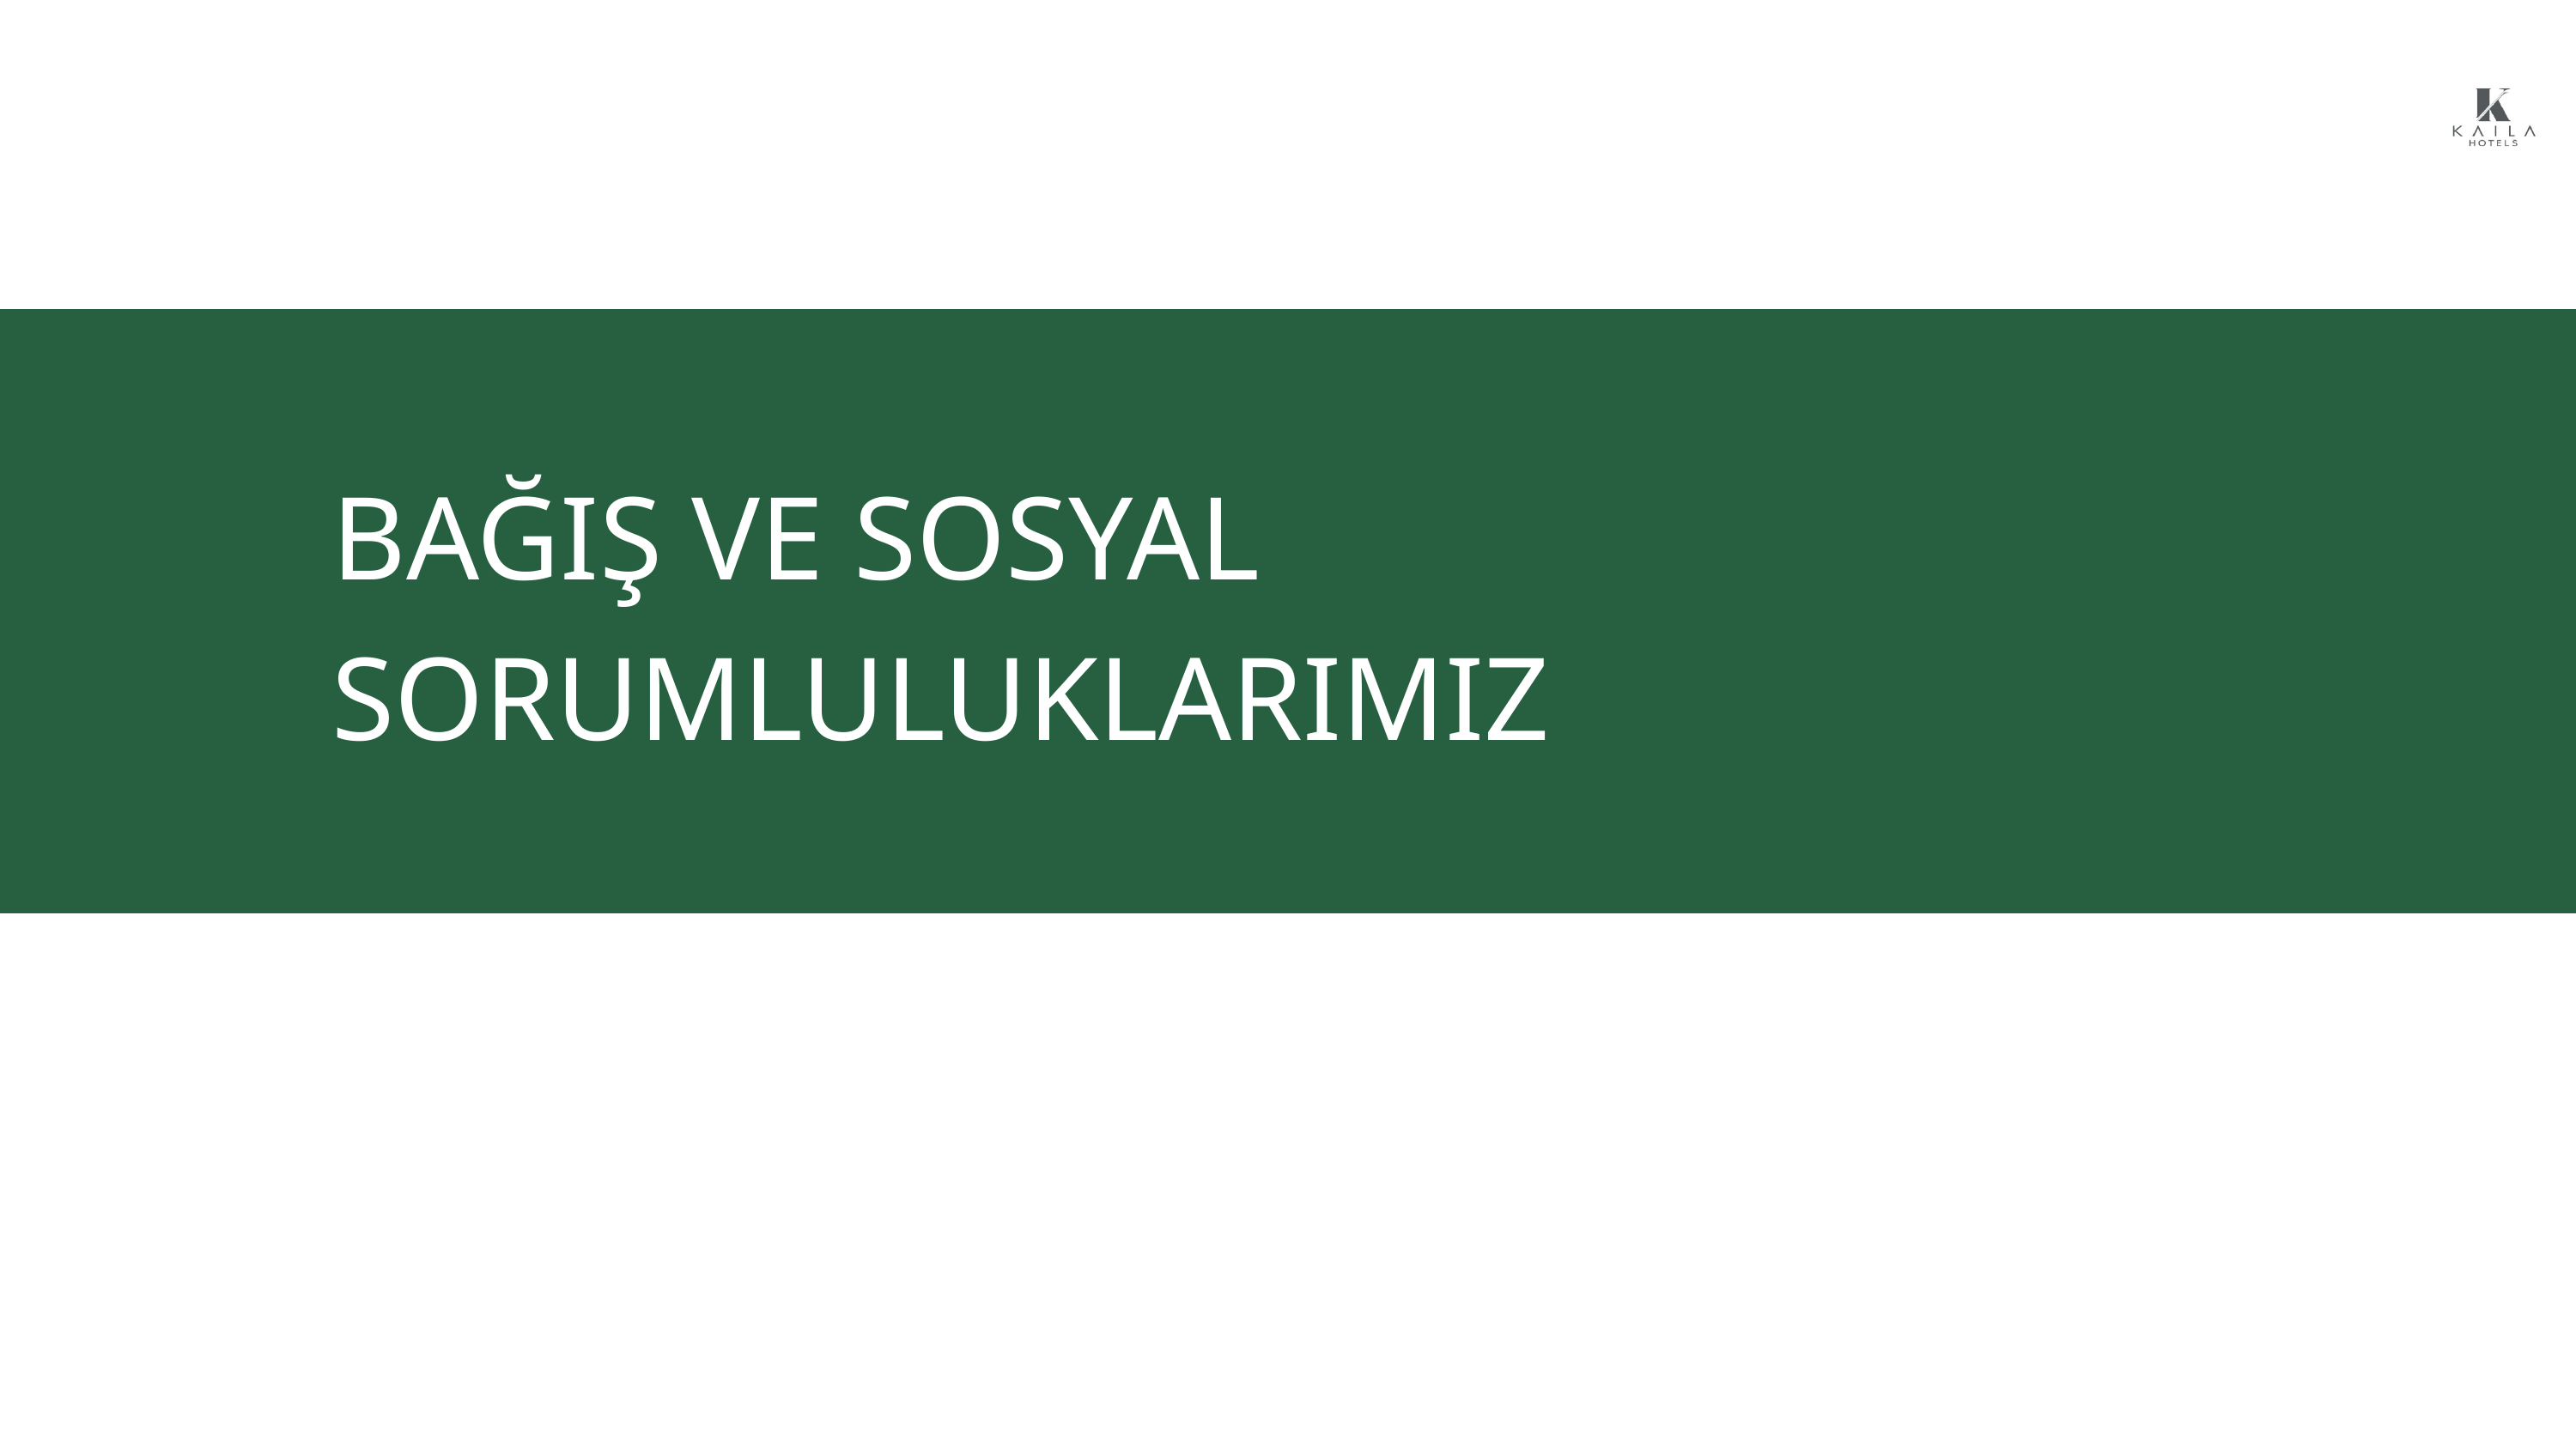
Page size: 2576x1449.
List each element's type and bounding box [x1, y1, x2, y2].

picture [2445, 80, 2539, 161]
text_box [0, 308, 2576, 914]
